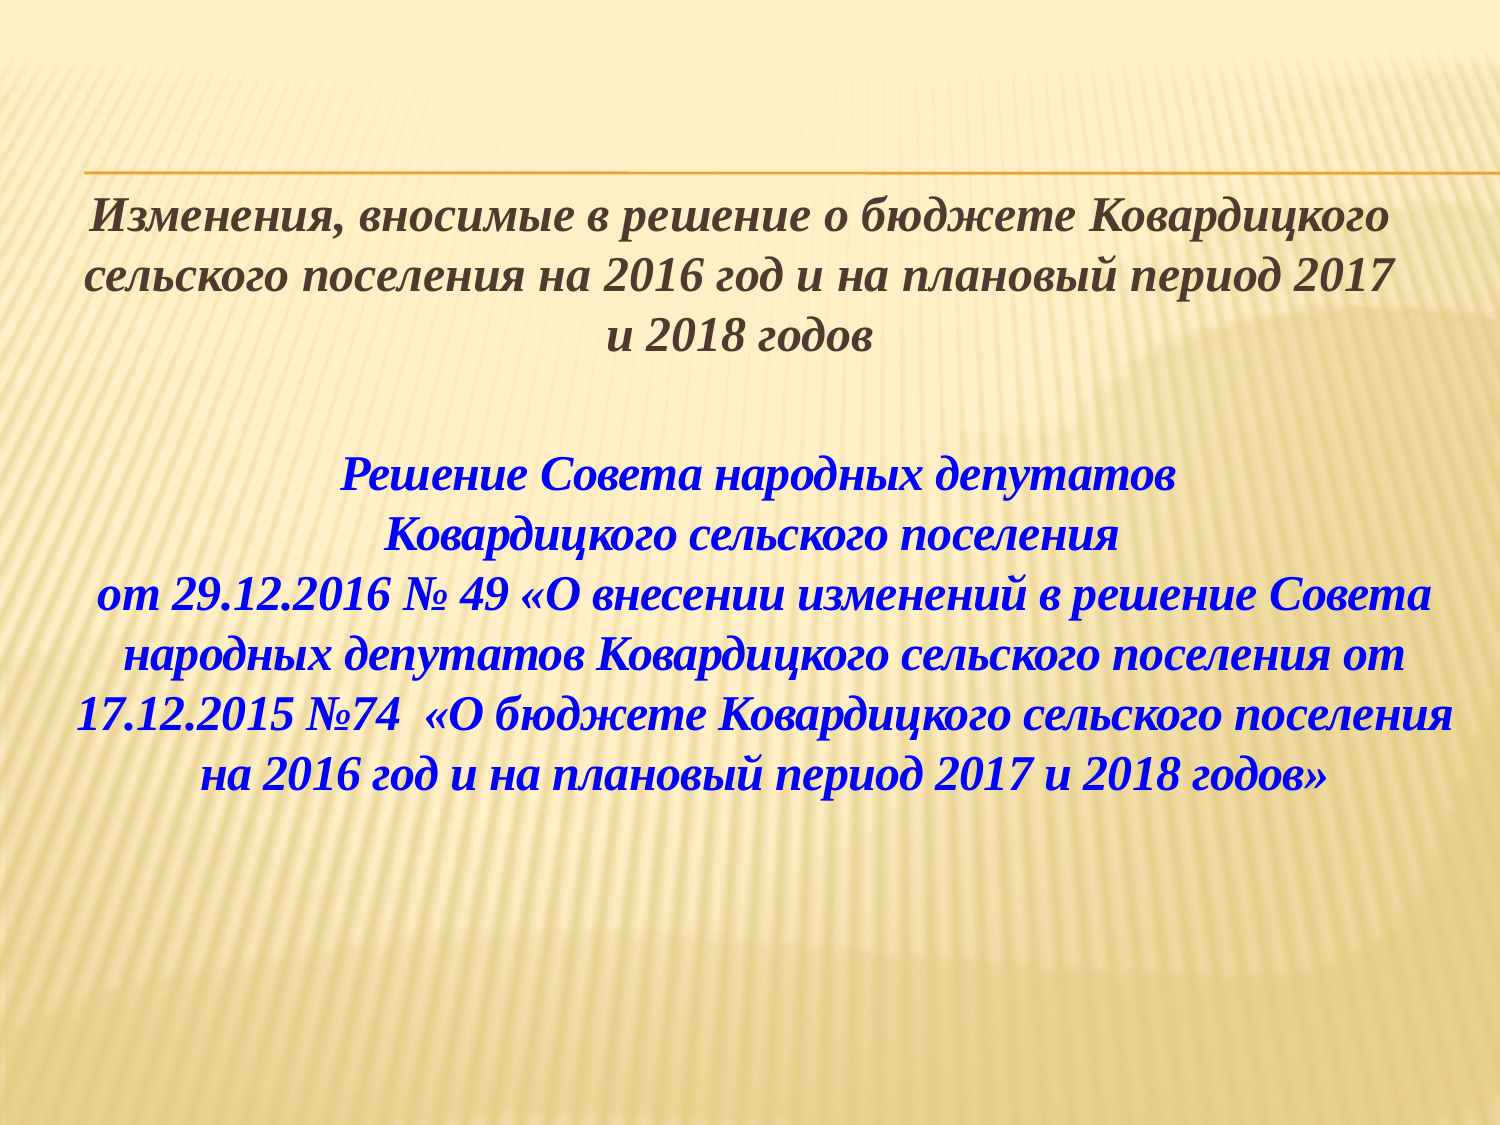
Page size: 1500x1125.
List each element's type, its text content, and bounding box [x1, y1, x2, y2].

text_box Решение Совета народных депутатов Ковардицкого сельского поселения от 29.12.2016 № 49 «О внесении изменений в решение Совета народных депутатов Ковардицкого сельского поселения от 17.12.2015 №74 «О бюджете Ковардицкого сельского поселения на 2016 год и на плановый период 2017 и 2018 годов» [41, 527, 1488, 715]
text_box Изменения, вносимые в решение о бюджете Ковардицкого сельского поселения на 2016 год и на плановый период 2017 и 2018 годов [64, 219, 1415, 324]
